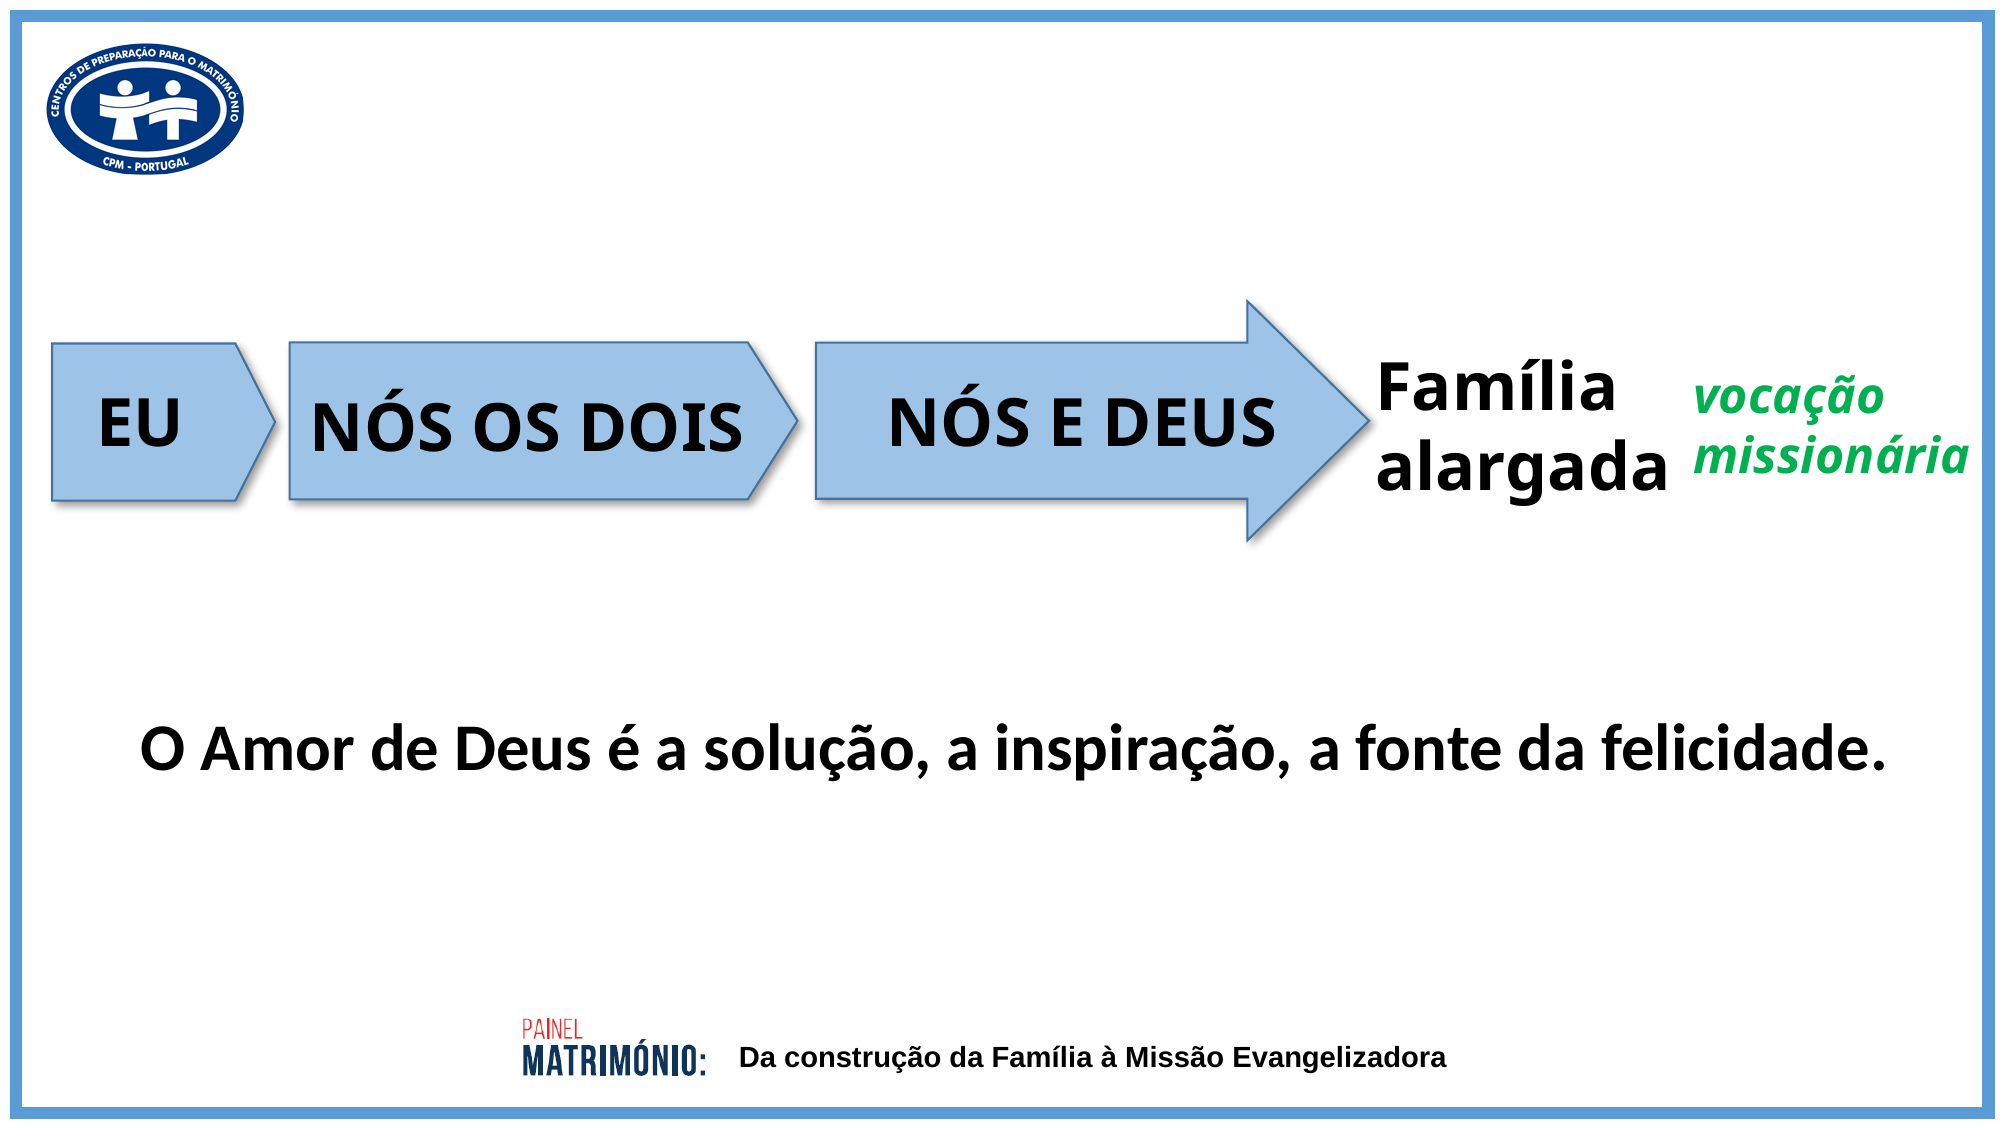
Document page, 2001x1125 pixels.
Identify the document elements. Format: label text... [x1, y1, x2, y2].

text_box EU [81, 372, 199, 468]
text_box [814, 298, 1360, 543]
picture [46, 43, 244, 175]
text_box vocação missionária [1678, 356, 2000, 492]
text_box [288, 341, 799, 501]
picture [519, 1014, 723, 1080]
text_box Família alargada [1360, 336, 1686, 511]
text_box NÓS E DEUS [871, 372, 1293, 468]
text_box [51, 342, 277, 502]
text_box O Amor de Deus é a solução, a inspiração, a fonte da felicidade. [126, 695, 1932, 791]
text_box NÓS OS DOIS [295, 376, 760, 472]
